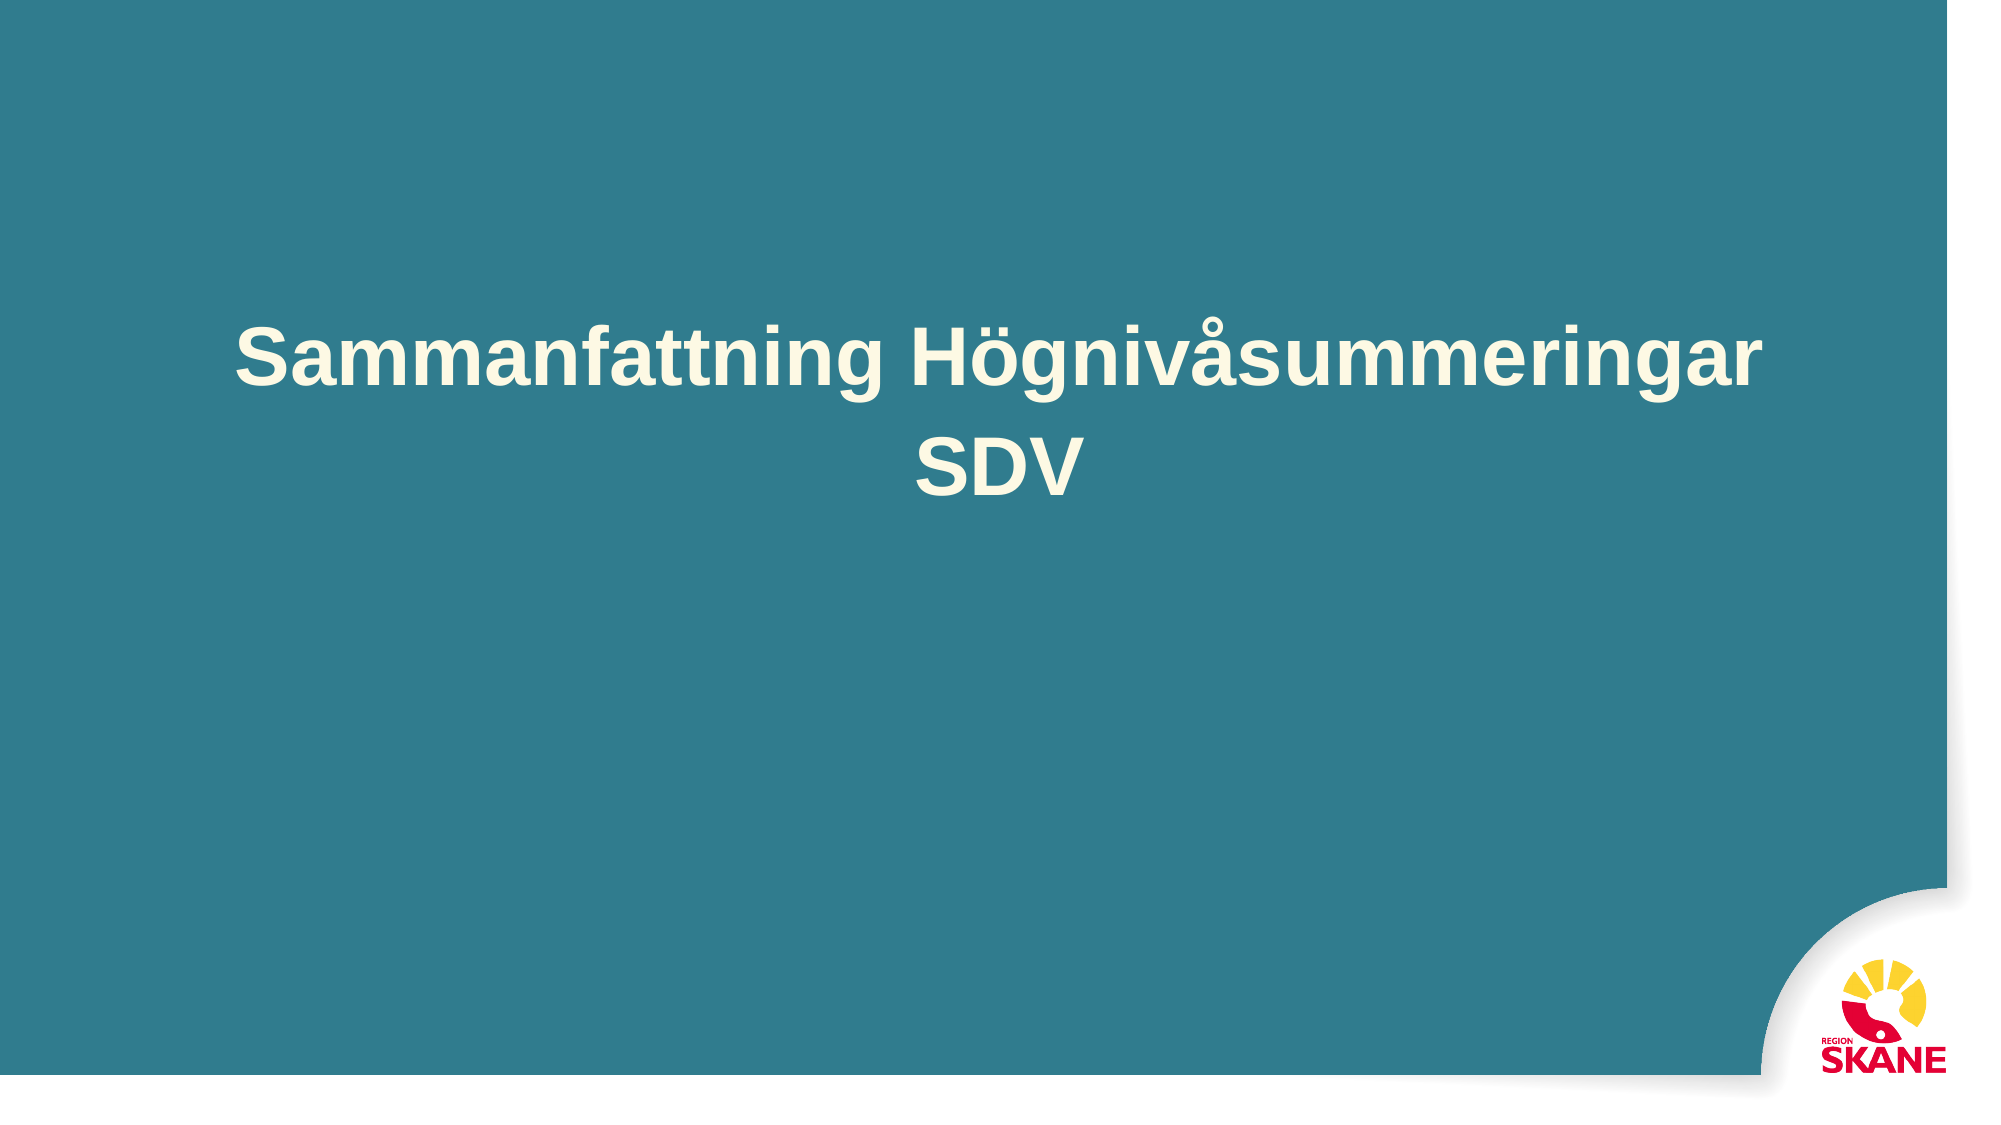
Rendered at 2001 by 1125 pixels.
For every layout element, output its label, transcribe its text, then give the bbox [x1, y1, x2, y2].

picture [0, 0, 2001, 1125]
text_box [1809, 956, 1966, 1104]
title Sammanfattning Högnivåsummeringar SDV [150, 278, 1850, 521]
